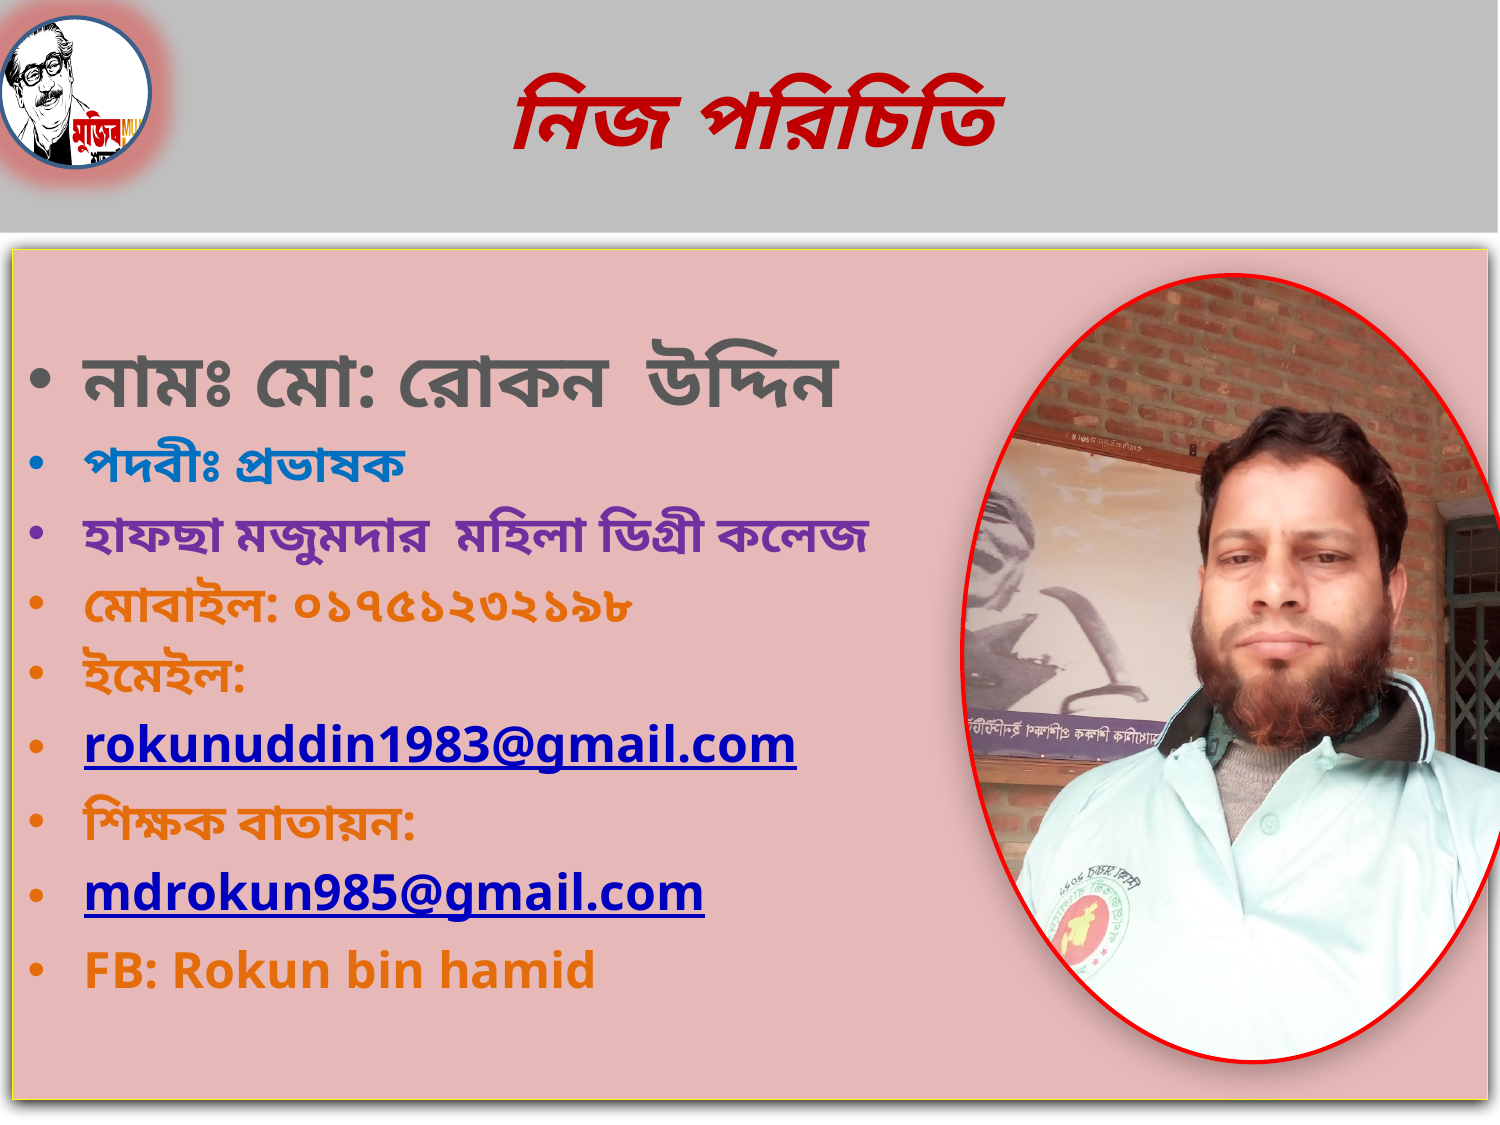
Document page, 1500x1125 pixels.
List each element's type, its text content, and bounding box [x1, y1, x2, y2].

text_box [0, 0, 171, 188]
title নিজ পরিচিতি [0, 0, 1498, 233]
list নামঃ মো: রোকন উদ্দিন পদবীঃ প্রভাষক হাফছা মজুমদার মহিলা ডিগ্রী কলেজ মোবাইল: ০১৭৫১২৩২১৯৮ ইমেইল: rokunuddin1983@gmail.com শিক্ষক বাতায়ন: mdrokun985@gmail.com FB: Rokun bin hamid [12, 249, 1488, 1100]
text_box [960, 273, 1500, 1065]
text_box [0, 15, 153, 170]
